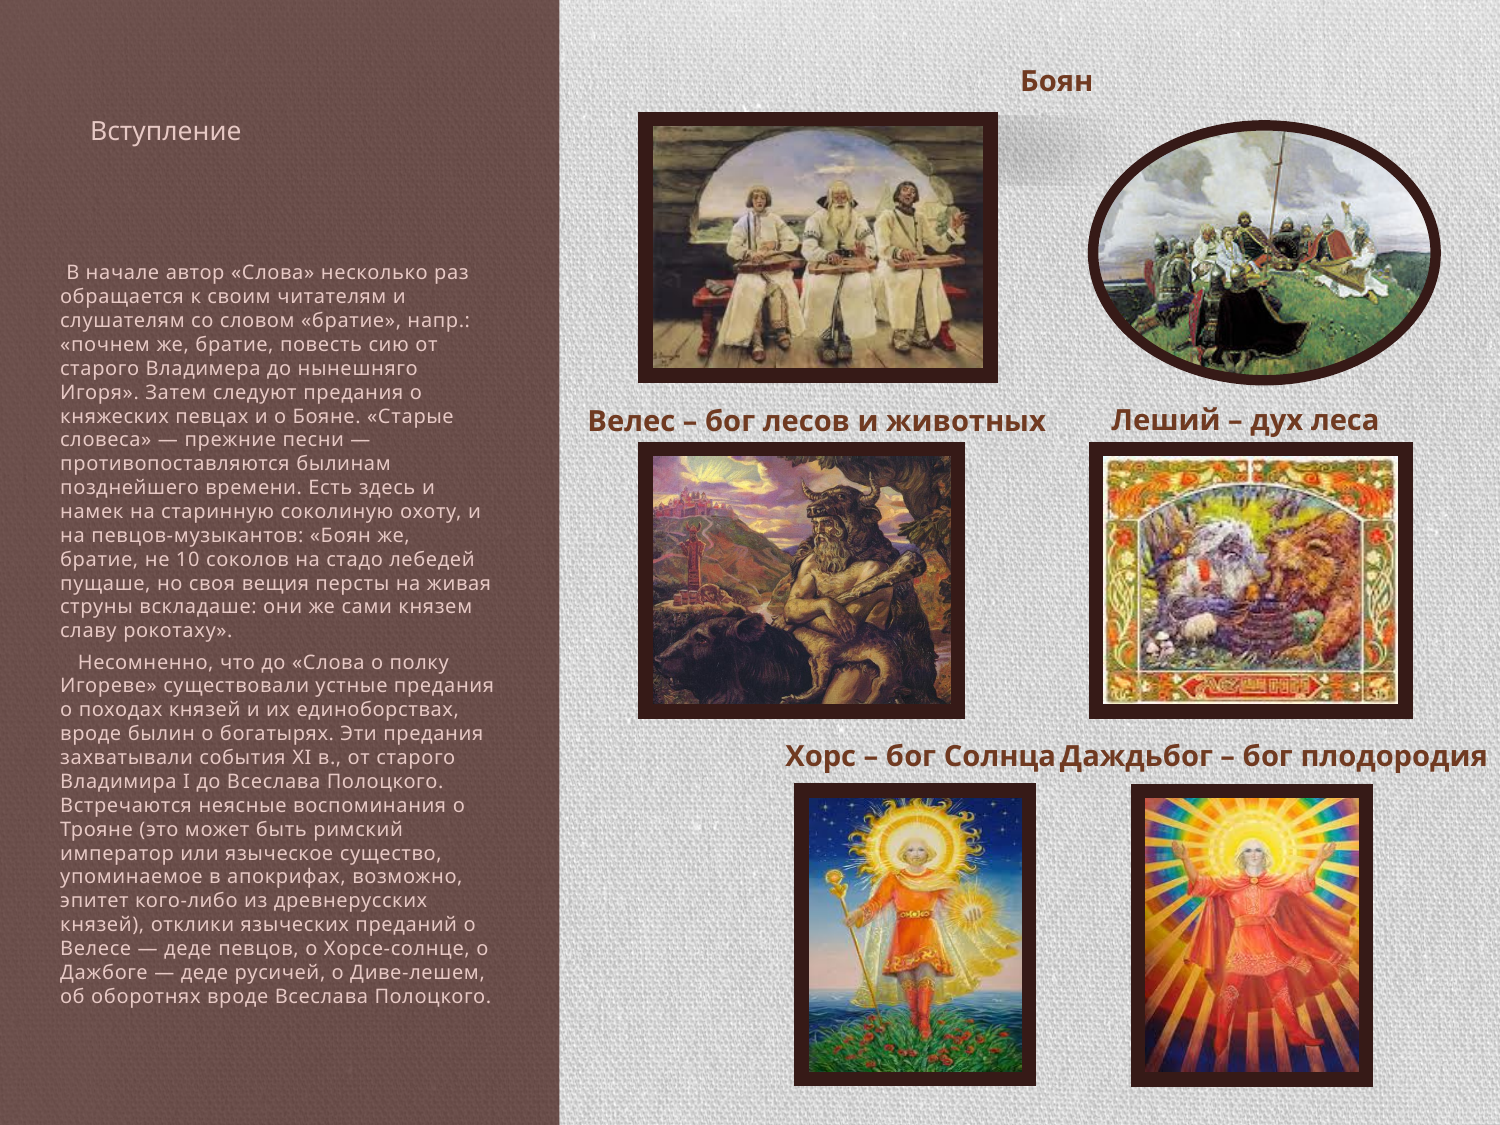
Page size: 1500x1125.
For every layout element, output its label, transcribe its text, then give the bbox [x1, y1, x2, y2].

picture [652, 125, 984, 369]
picture [1102, 455, 1399, 705]
text_box Хорс – бог Солнца [770, 730, 1045, 781]
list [652, 455, 951, 705]
text_box Леший – дух леса [1086, 385, 1395, 446]
picture [1092, 125, 1436, 381]
picture [808, 797, 1022, 1072]
text_box Велес – бог лесов и животных [572, 394, 1062, 445]
text_box Боян [1005, 54, 1109, 105]
picture [1144, 797, 1360, 1073]
text_box Даждьбог – бог плодородия [1045, 730, 1500, 781]
title Вступление [75, 105, 349, 185]
list В начале автор «Слова» несколько раз обращается к своим читателям и слушателям со словом «братие», напр.: «почнем же, братие, повесть сию от старого Владимера до нынешняго Игоря». Затем следуют предания о княжеских певцах и о Бояне. «Старые словеса» — прежние песни — противопоставляются былинам позднейшего времени. Есть здесь и намек на старинную соколиную охоту, и на певцов-музыкантов: «Боян же, братие, не 10 соколов на стадо лебедей пущаше, но своя вещия персты на живая струны вскладаше: они же сами князем славу рокотаху». Несомненно, что до «Слова о полку Игореве» существовали устные предания о походах князей и их единоборствах, вроде былин о богатырях. Эти предания захватывали события XI в., от старого Владимира I до Всеслава Полоцкого. Встречаются неясные воспоминания о Трояне (это может быть римский император или языческое существо, упоминаемое в апокрифах, возможно, эпитет кого-либо из древнерусских князей), отклики языческих преданий о Велесе — деде певцов, о Хорсе-солнце, о Дажбоге — деде русичей, о Диве-лешем, об оборотнях вроде Всеслава Полоцкого. [44, 251, 512, 1027]
